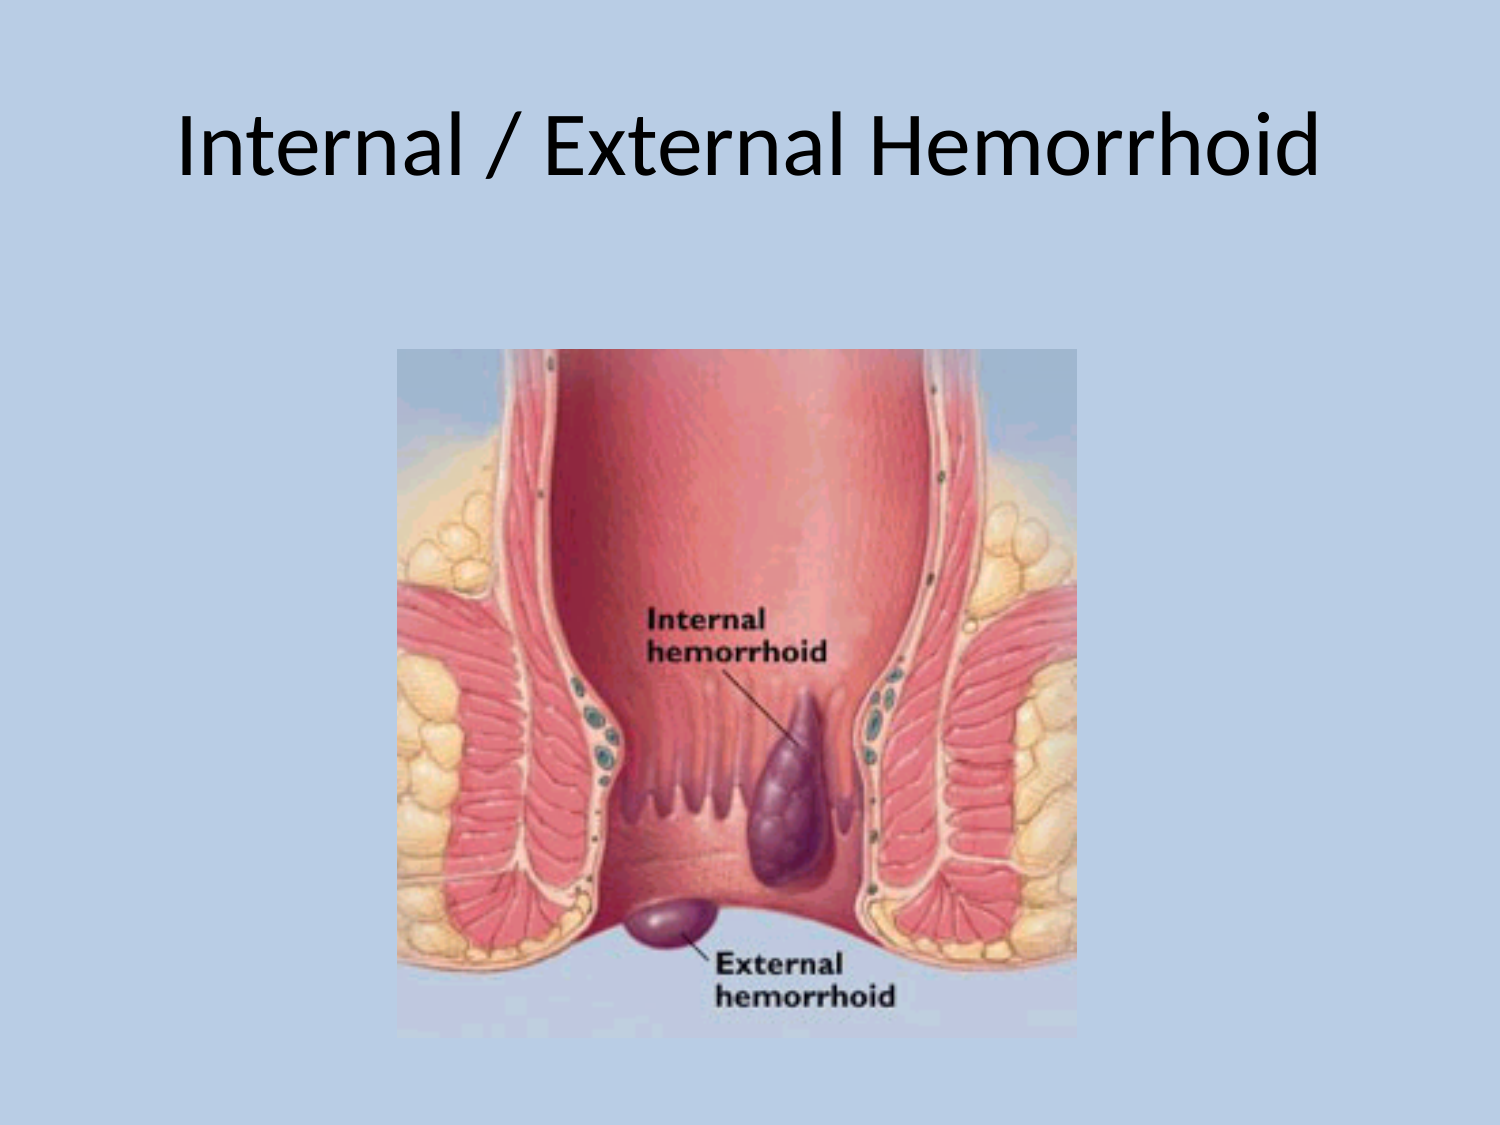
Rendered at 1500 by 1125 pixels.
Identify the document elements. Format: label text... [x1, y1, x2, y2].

picture [396, 349, 1077, 1038]
title Internal / External Hemorrhoid [75, 45, 1425, 233]
